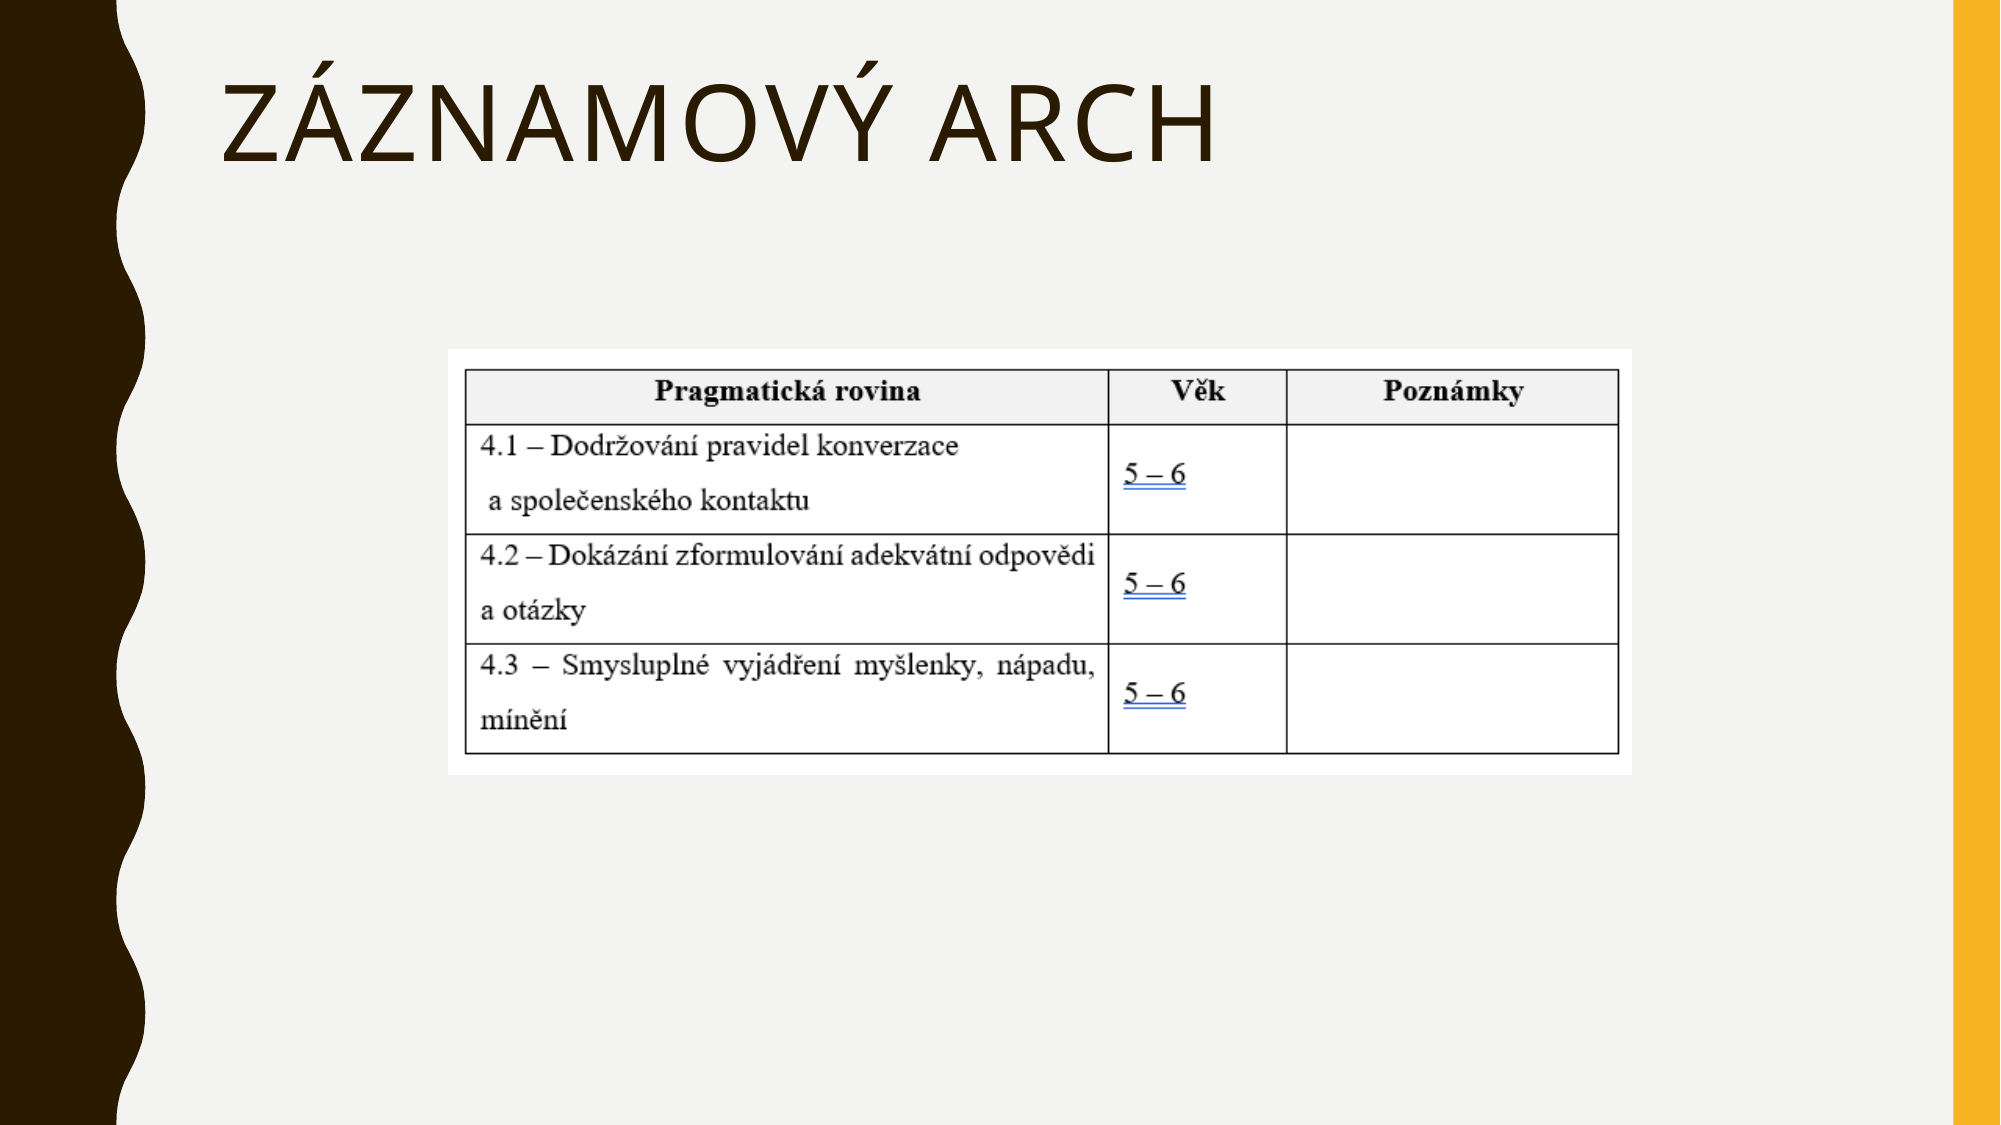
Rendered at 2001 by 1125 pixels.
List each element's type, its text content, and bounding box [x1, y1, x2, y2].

title Záznamový arch [205, 62, 1875, 308]
picture [448, 349, 1632, 776]
